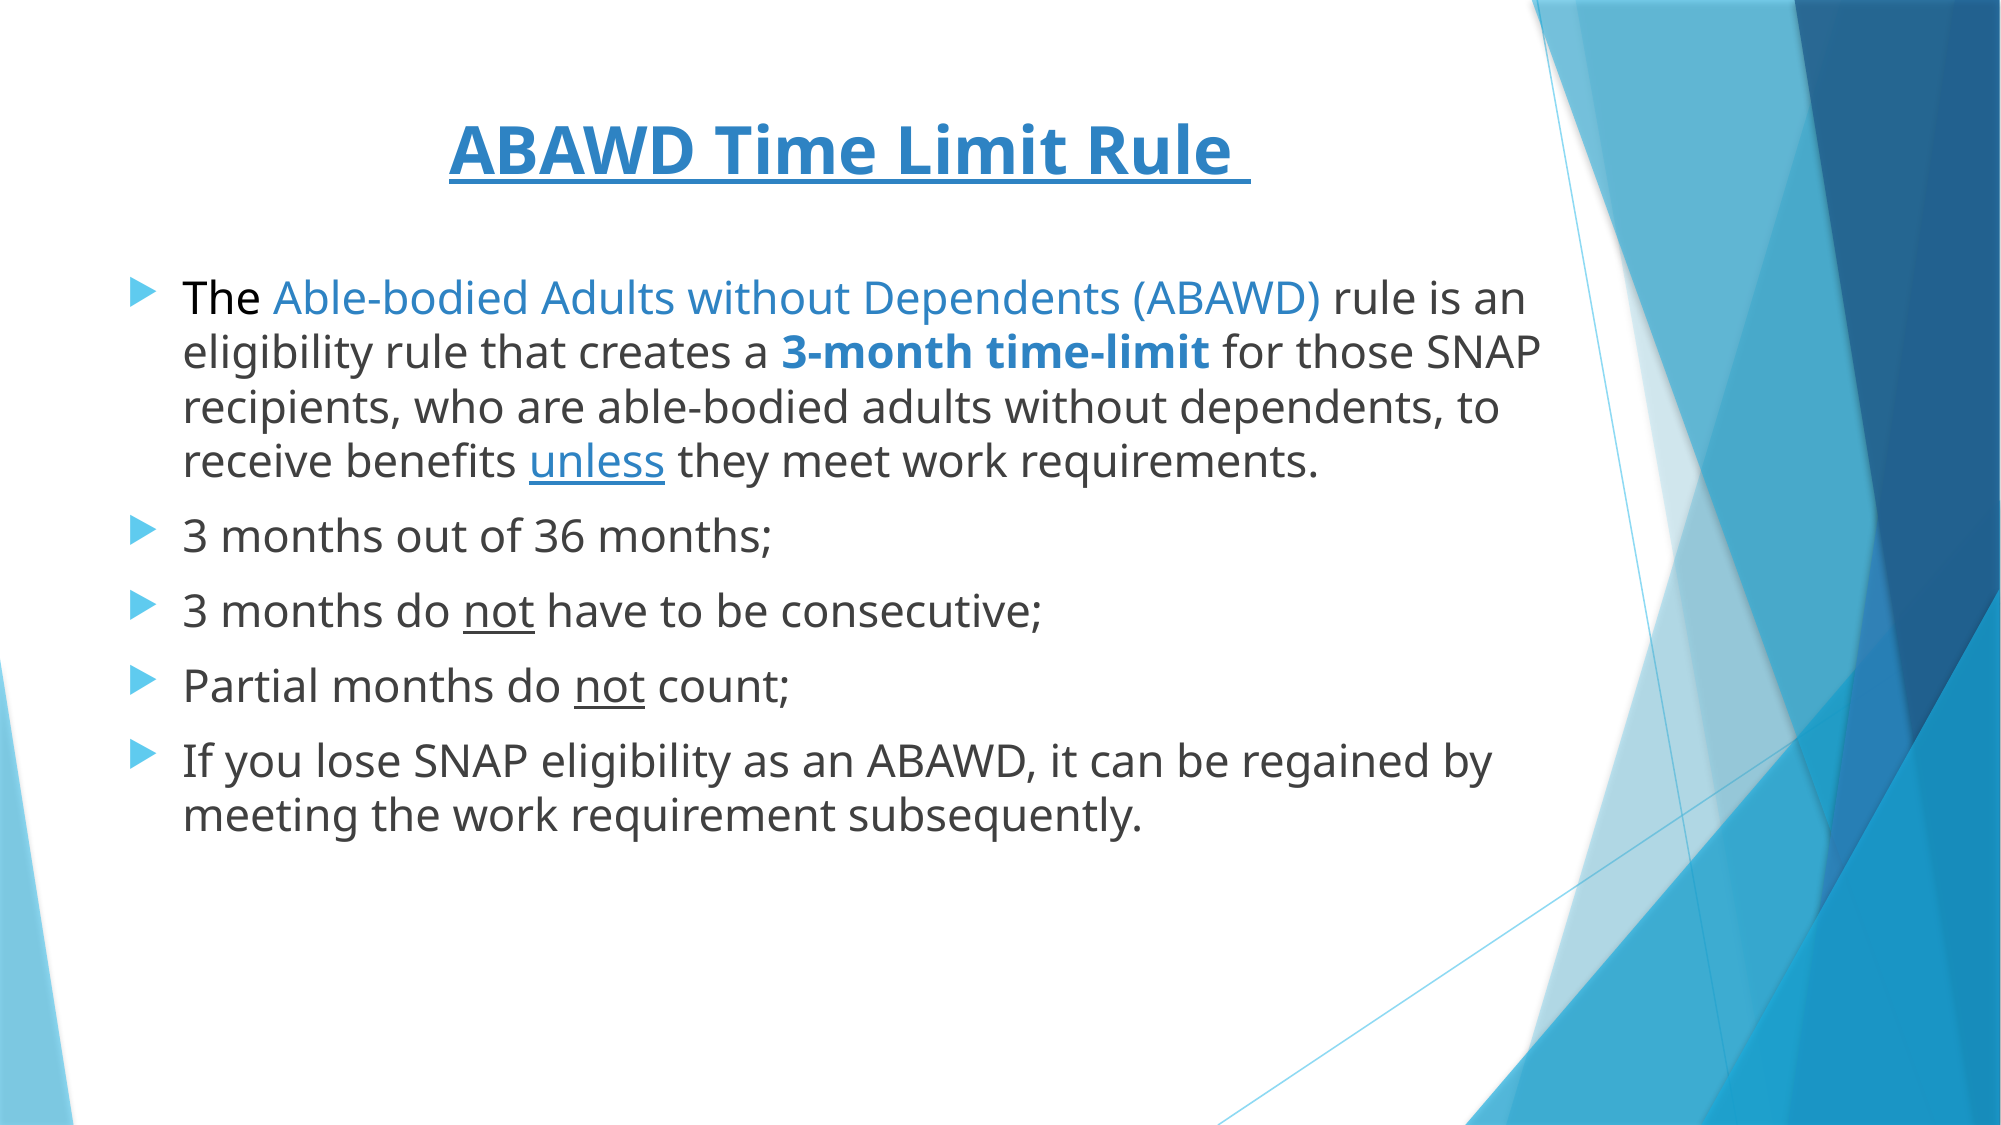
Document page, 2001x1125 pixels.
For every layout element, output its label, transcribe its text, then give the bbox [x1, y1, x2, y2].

title ABAWD Time Limit Rule [0, 99, 1700, 317]
list The Able-bodied Adults without Dependents (ABAWD) rule is an eligibility rule that creates a 3-month time-limit for those SNAP recipients, who are able-bodied adults without dependents, to receive benefits unless they meet work requirements. 3 months out of 36 months; 3 months do not have to be consecutive; Partial months do not count; If you lose SNAP eligibility as an ABAWD, it can be regained by meeting the work requirement subsequently. [111, 261, 1572, 900]
